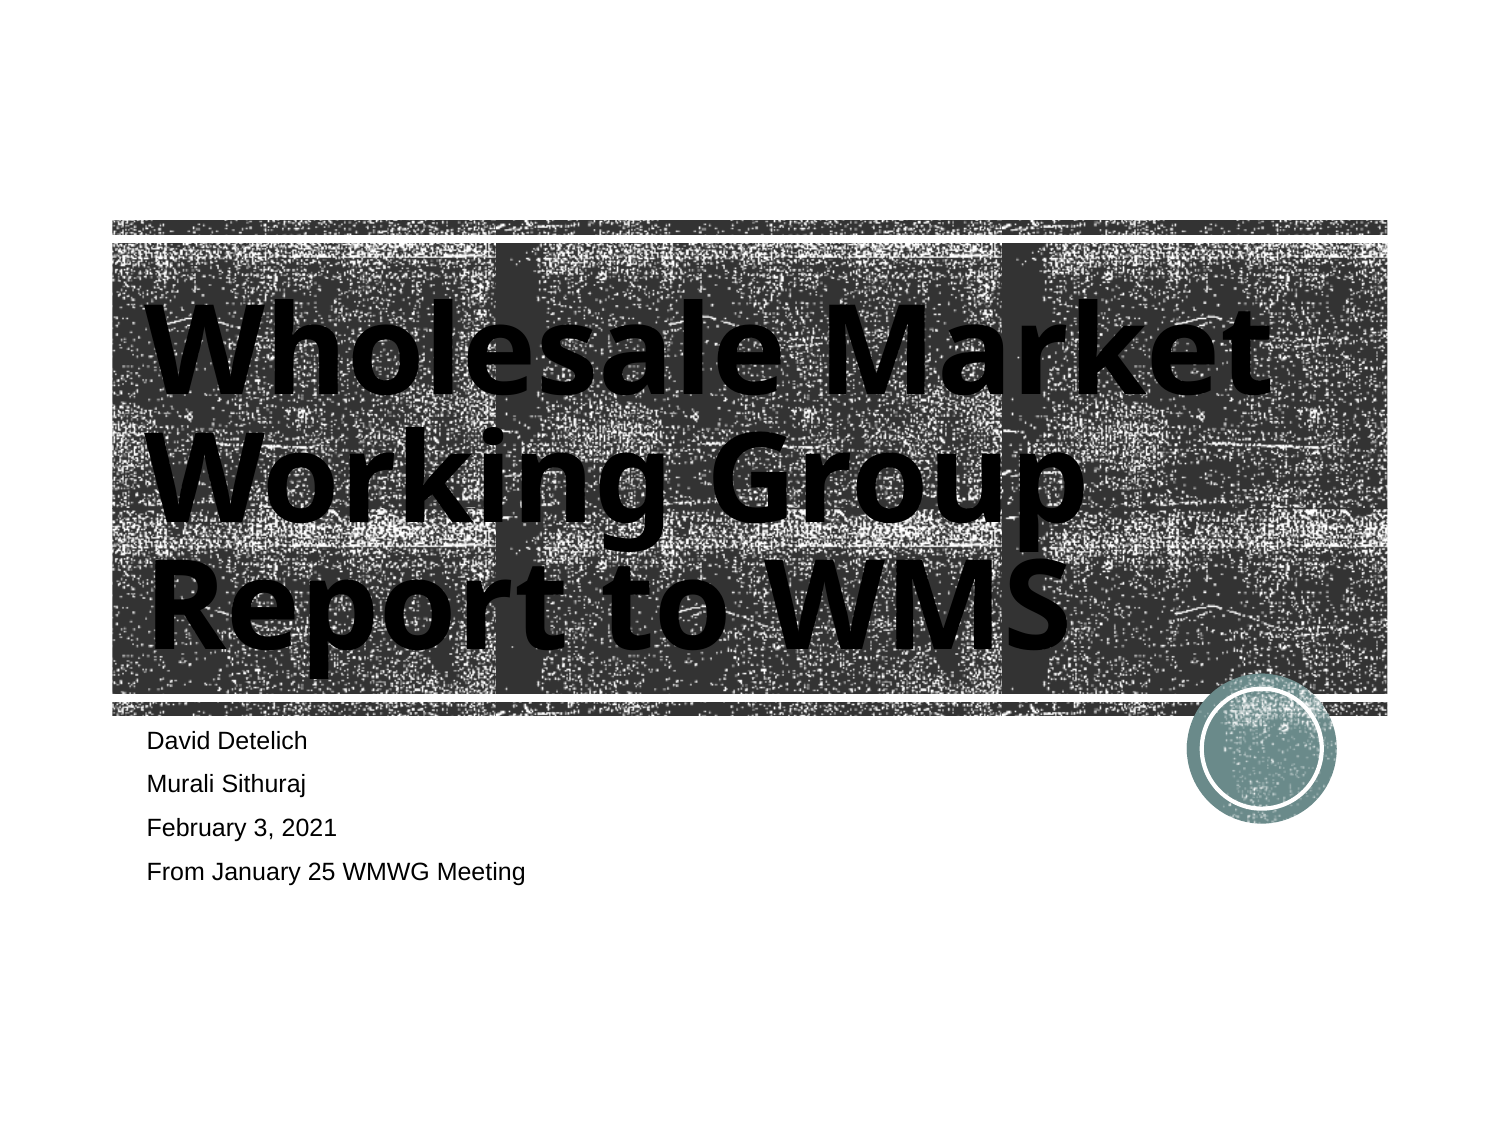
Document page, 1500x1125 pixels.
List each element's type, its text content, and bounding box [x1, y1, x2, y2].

subtitle David Detelich Murali Sithuraj February 3, 2021 From January 25 WMWG Meeting [131, 720, 1103, 896]
title Wholesale Market Working Group Report to WMS [129, 234, 1363, 733]
